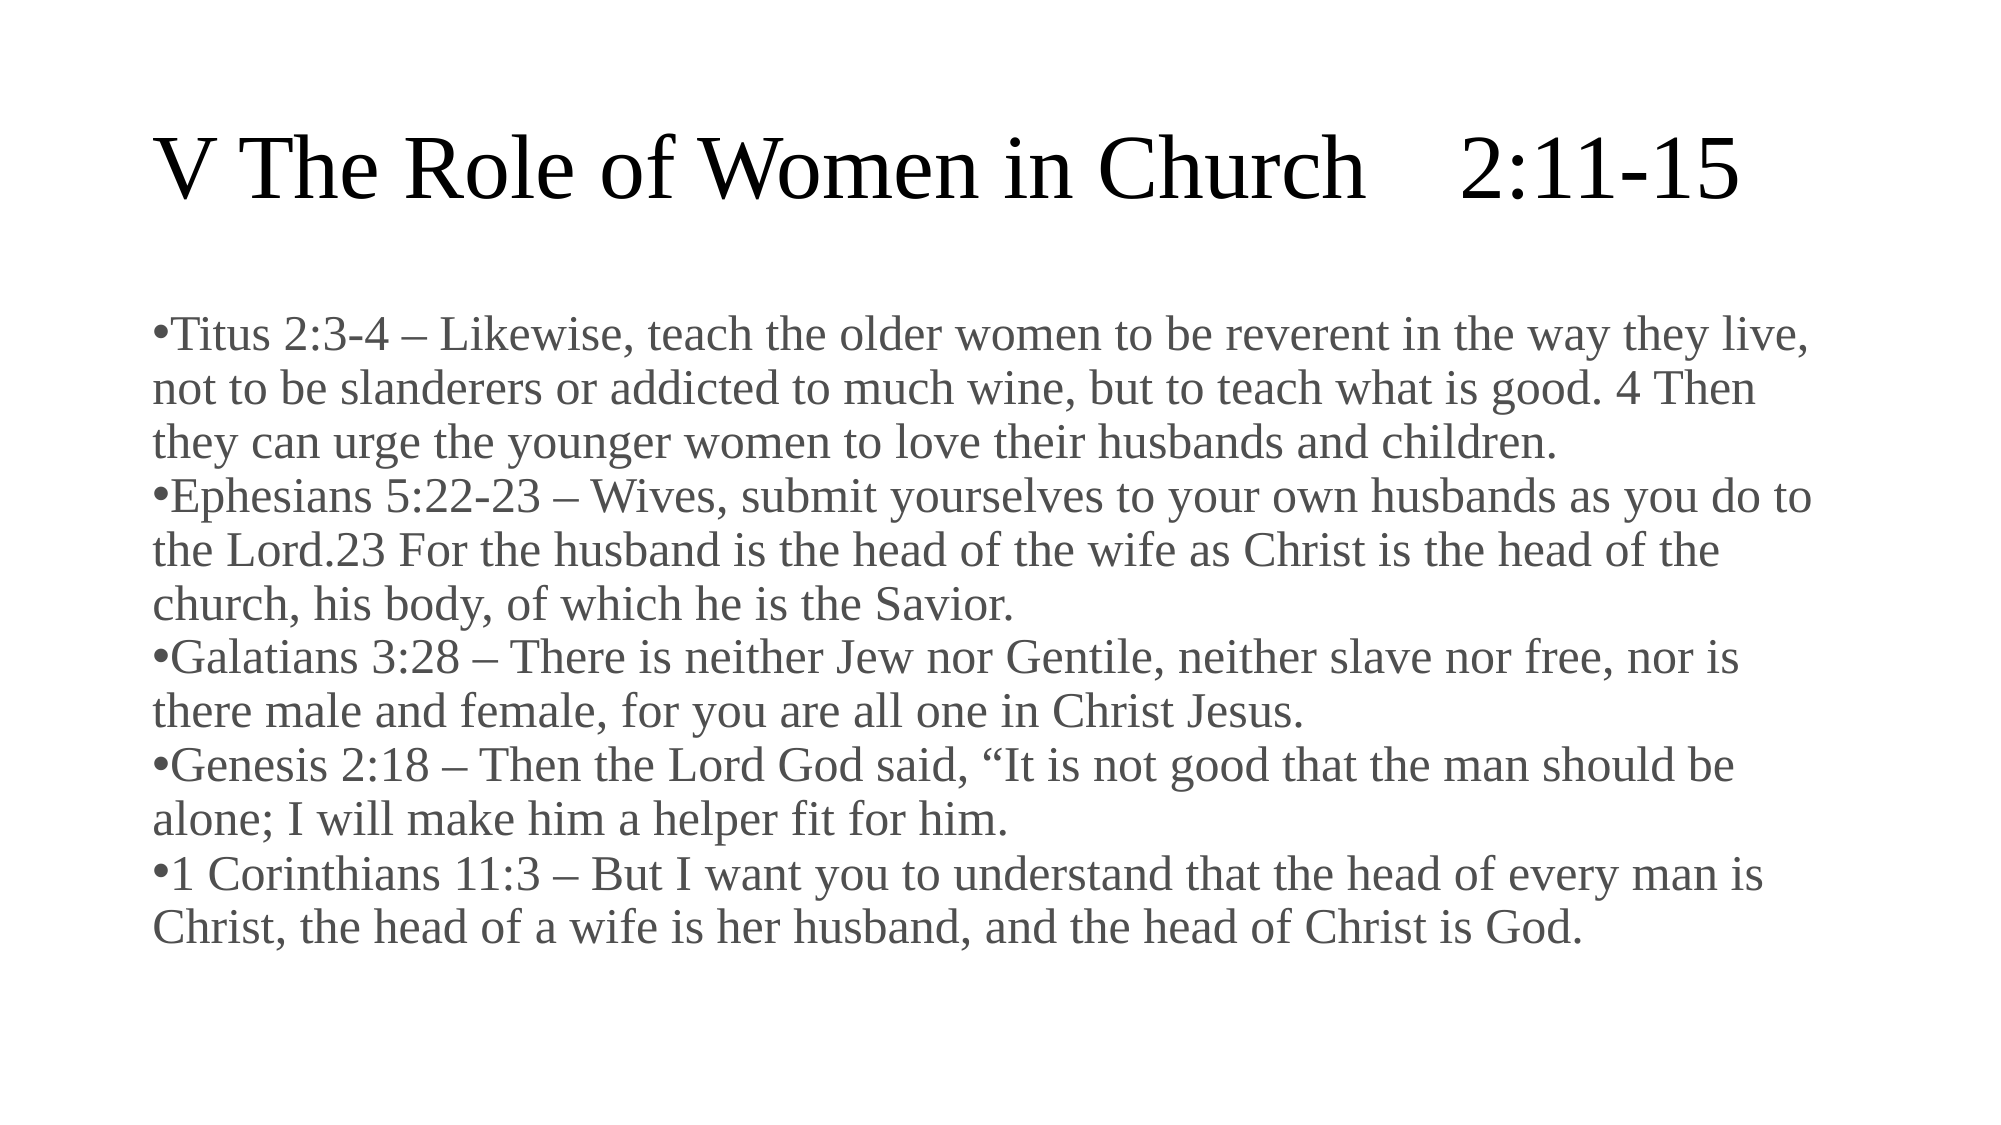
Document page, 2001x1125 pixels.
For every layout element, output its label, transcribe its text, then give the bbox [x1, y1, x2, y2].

title V The Role of Women in Church 2:11-15 [137, 59, 1863, 278]
list Titus 2:3-4 – Likewise, teach the older women to be reverent in the way they live, not to be slanderers or addicted to much wine, but to teach what is good. 4 Then they can urge the younger women to love their husbands and children. Ephesians 5:22-23 – Wives, submit yourselves to your own husbands as you do to the Lord.23 For the husband is the head of the wife as Christ is the head of the church, his body, of which he is the Savior. Galatians 3:28 – There is neither Jew nor Gentile, neither slave nor free, nor is there male and female, for you are all one in Christ Jesus. Genesis 2:18 – Then the Lord God said, “It is not good that the man should be alone; I will make him a helper fit for him. 1 Corinthians 11:3 – But I want you to understand that the head of every man is Christ, the head of a wife is her husband, and the head of Christ is God. [137, 299, 1863, 1014]
